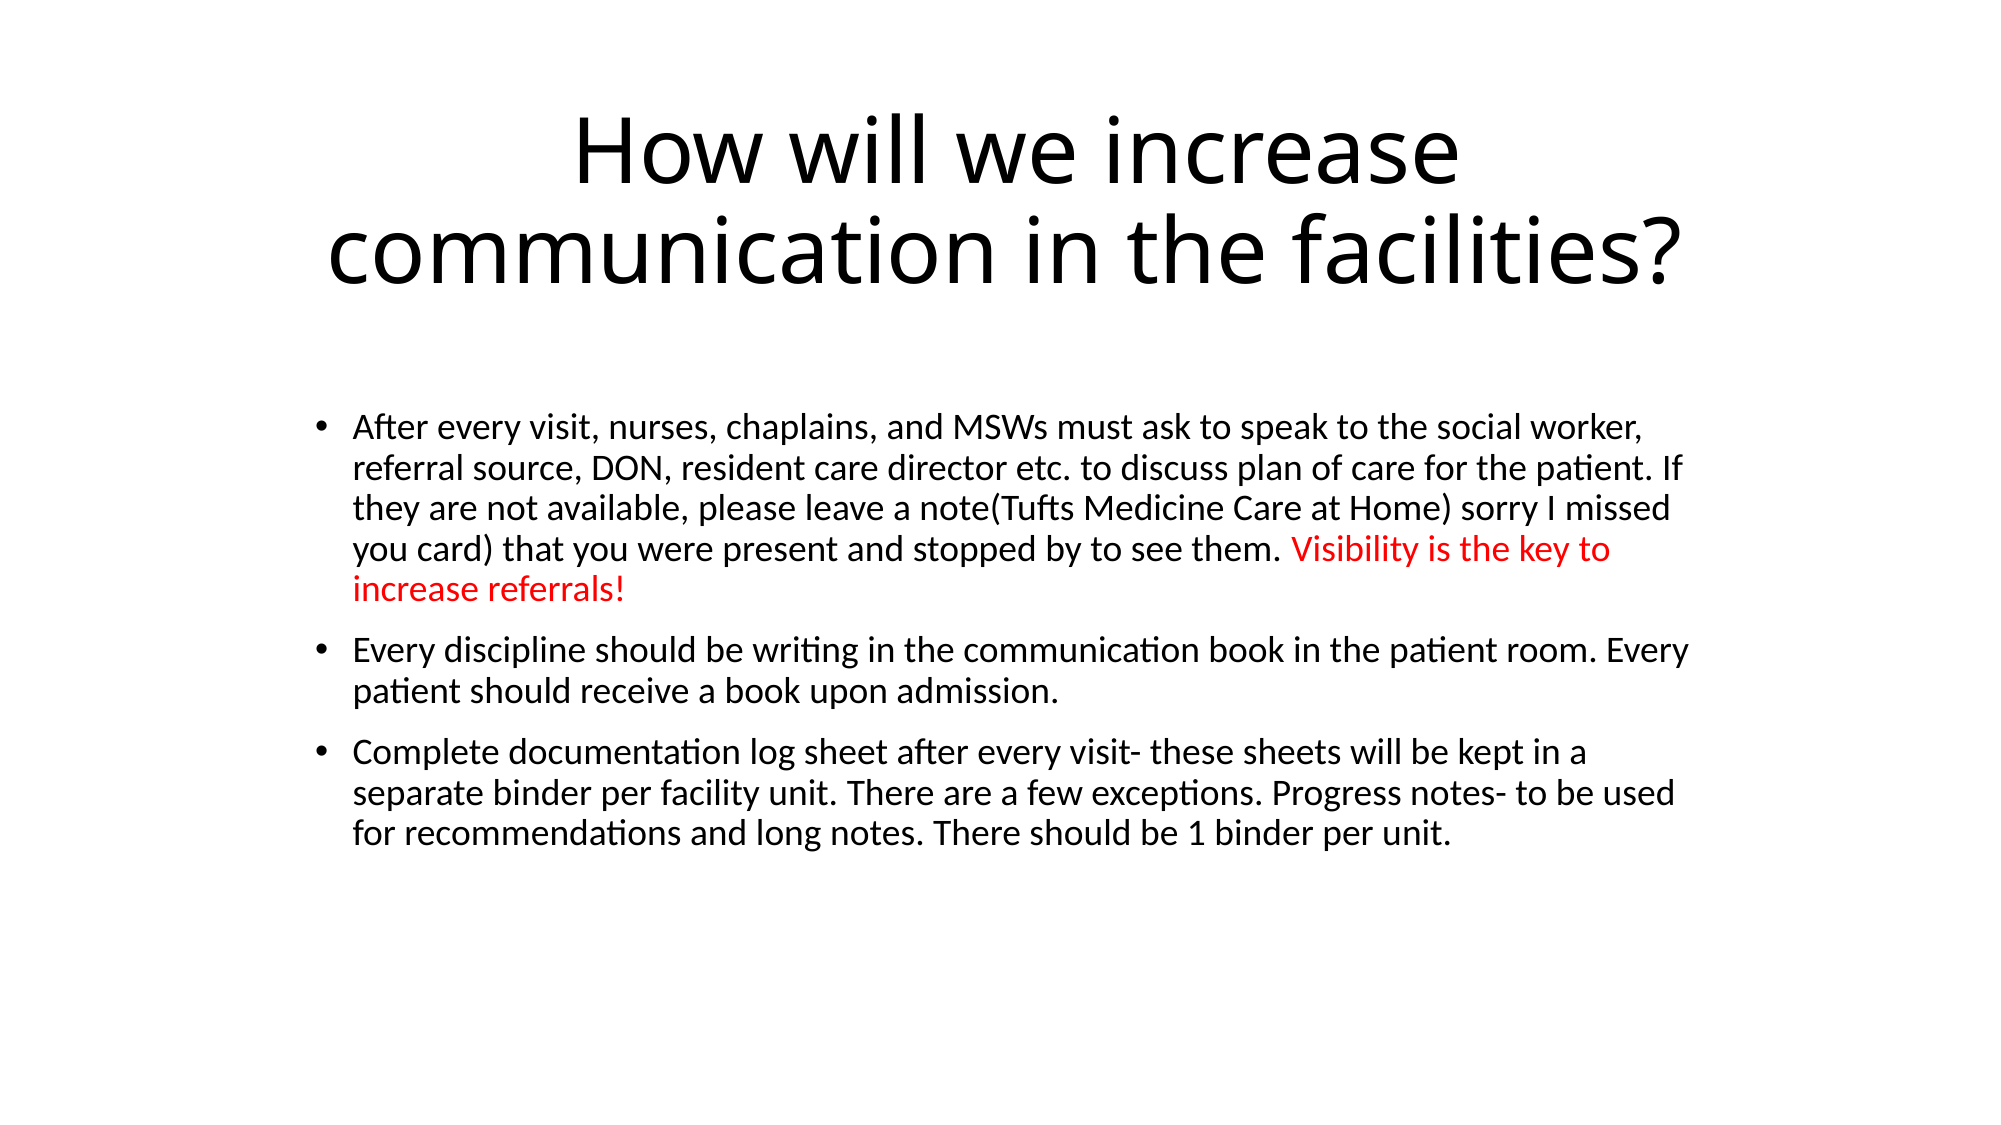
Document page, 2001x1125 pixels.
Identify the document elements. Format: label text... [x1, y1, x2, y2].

title How will we increase communication in the facilities? [300, 95, 1711, 313]
list After every visit, nurses, chaplains, and MSWs must ask to speak to the social worker, referral source, DON, resident care director etc. to discuss plan of care for the patient. If they are not available, please leave a note(Tufts Medicine Care at Home) sorry I missed you card) that you were present and stopped by to see them. Visibility is the key to increase referrals! Every discipline should be writing in the communication book in the patient room. Every patient should receive a book upon admission. Complete documentation log sheet after every visit- these sheets will be kept in a separate binder per facility unit. There are a few exceptions. Progress notes- to be used for recommendations and long notes. There should be 1 binder per unit. [300, 399, 1711, 1037]
